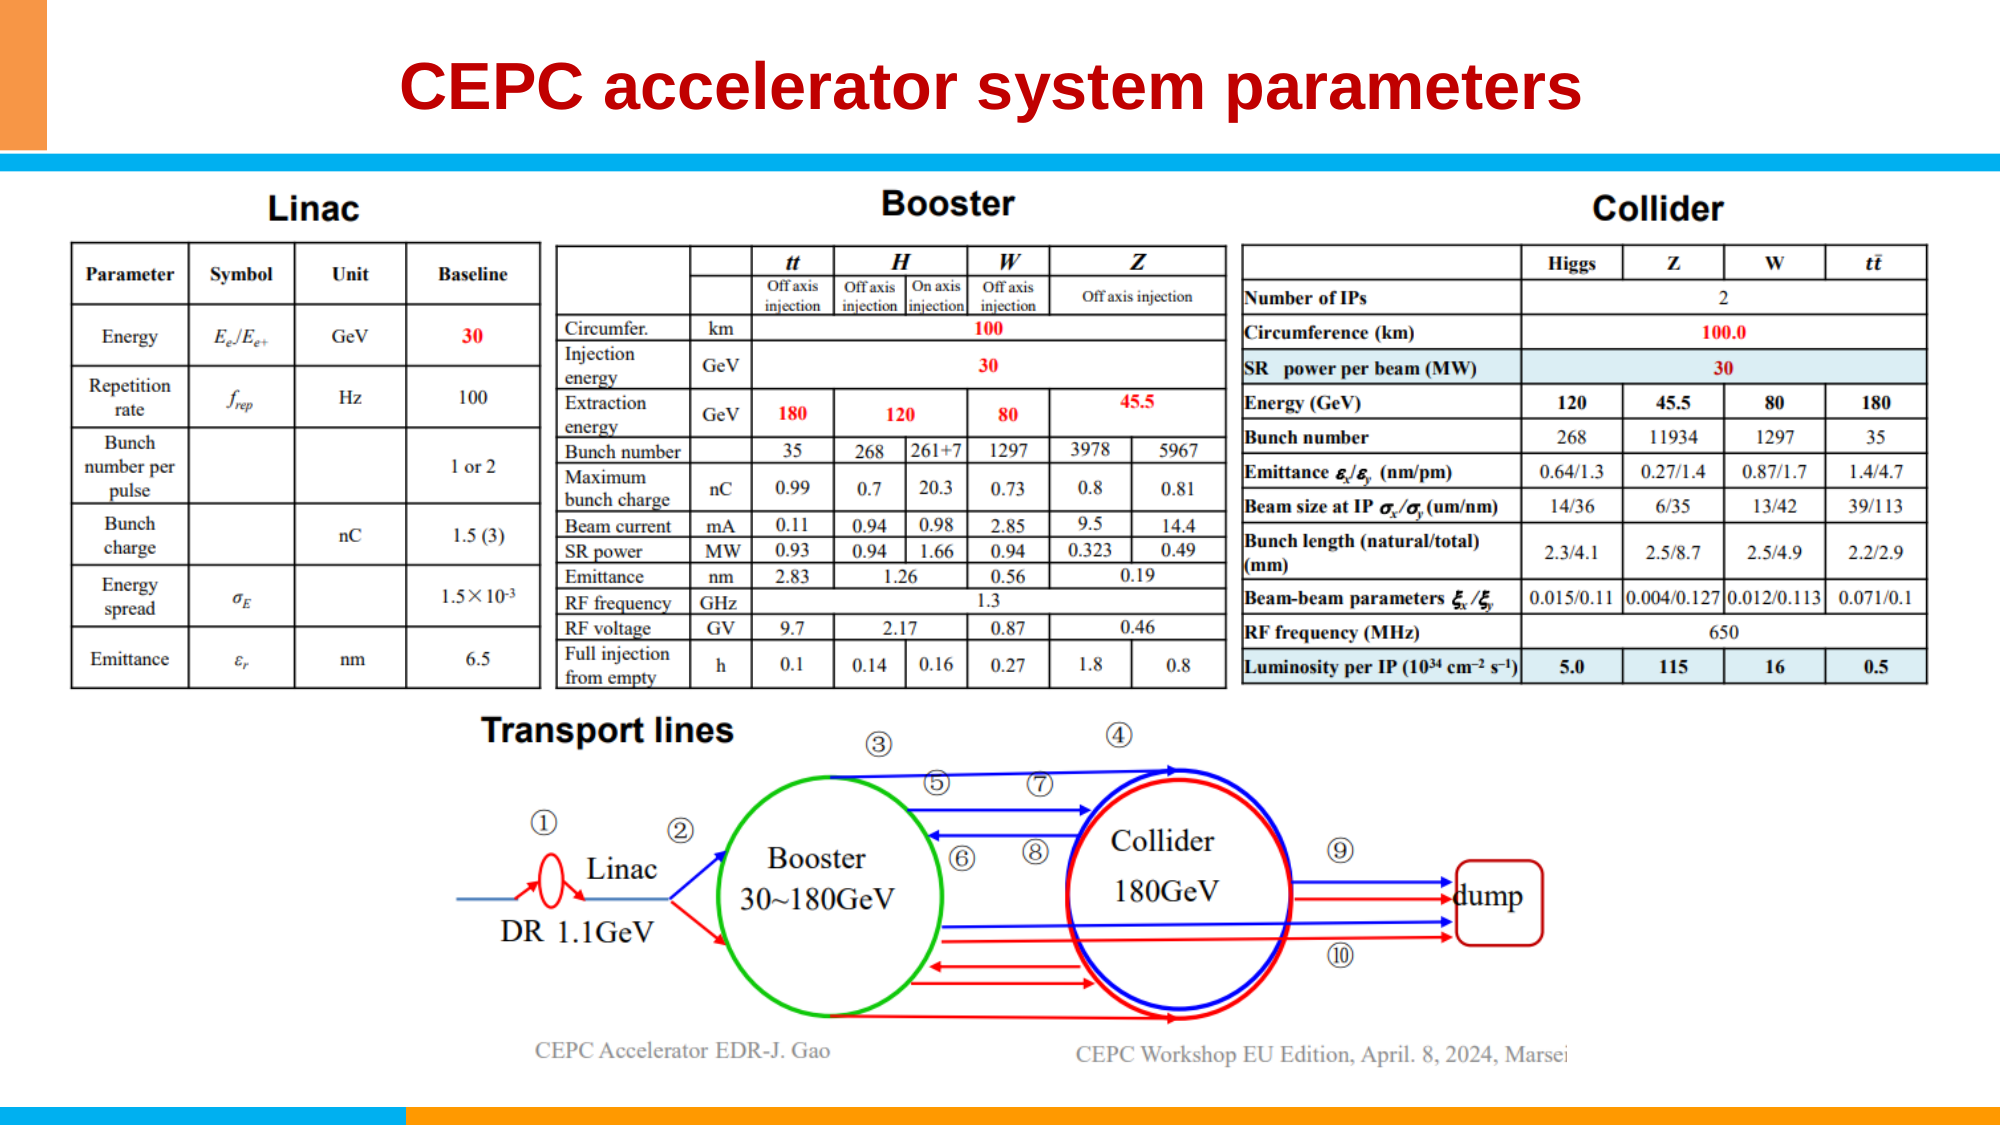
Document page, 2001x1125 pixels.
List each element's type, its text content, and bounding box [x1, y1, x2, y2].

picture [54, 172, 1934, 1091]
title CEPC accelerator system parameters [109, 23, 1875, 143]
